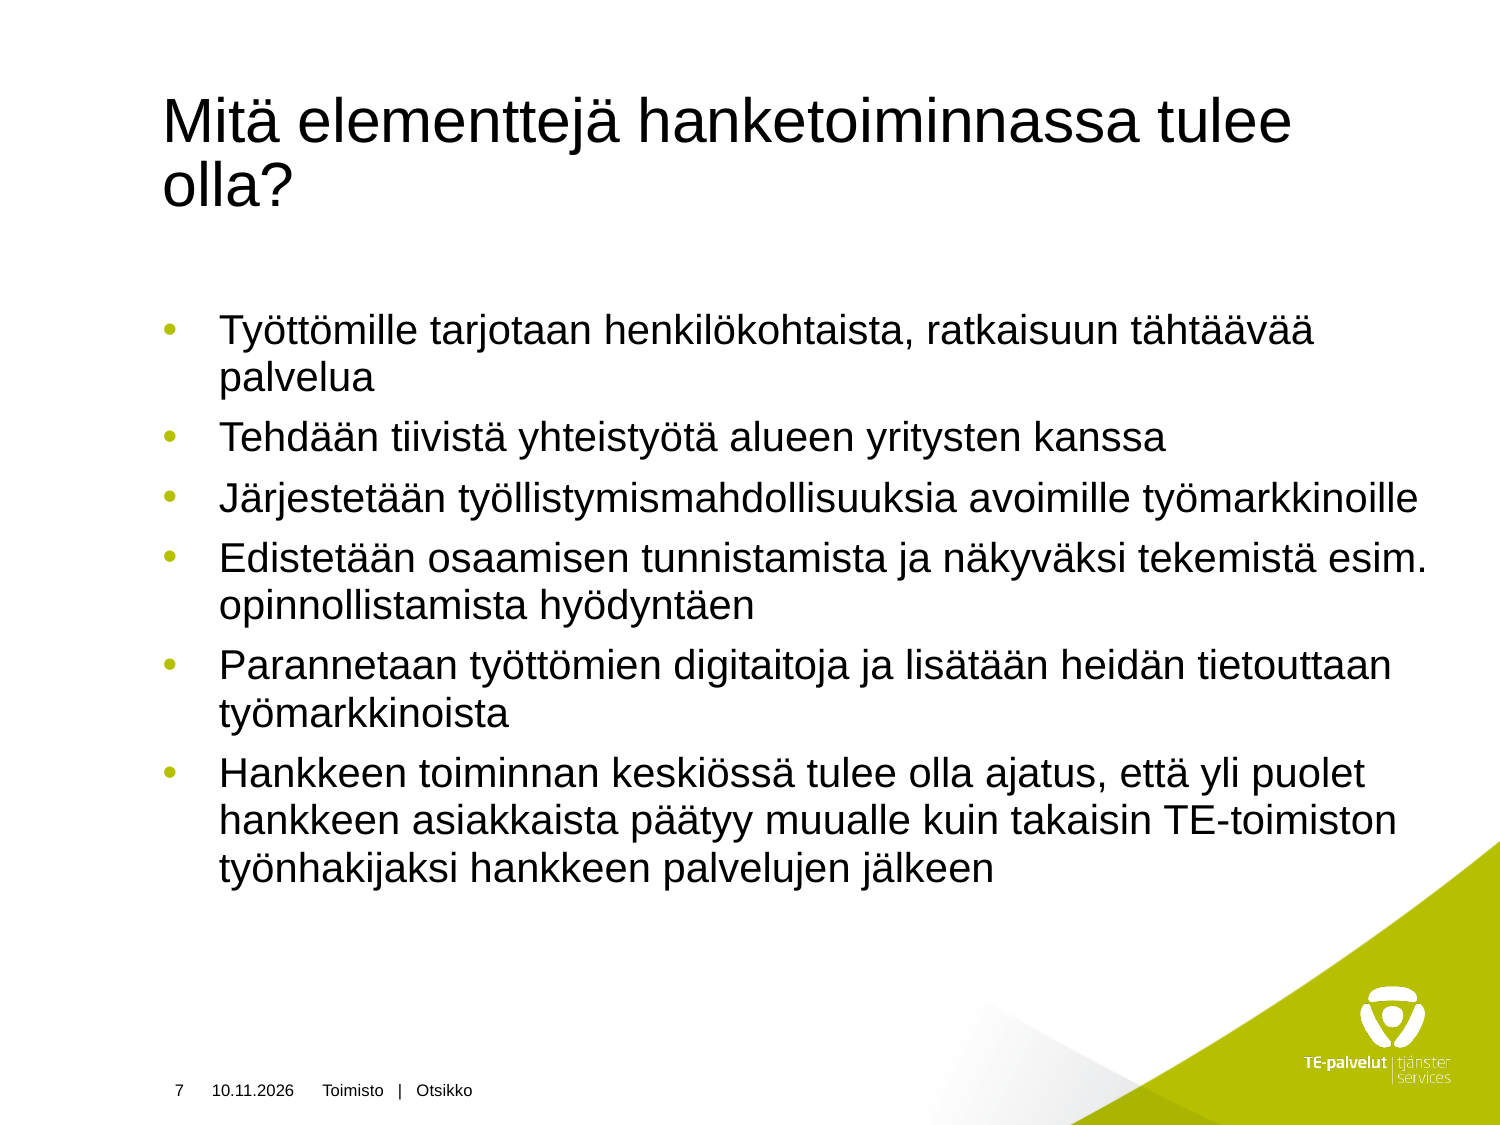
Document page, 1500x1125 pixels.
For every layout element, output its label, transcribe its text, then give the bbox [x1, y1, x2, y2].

picture [708, 787, 1500, 1125]
footer Toimisto | Otsikko [322, 1073, 798, 1106]
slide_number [184, 1073, 322, 1106]
list Työttömille tarjotaan henkilökohtaista, ratkaisuun tähtäävää palvelua Tehdään tiivistä yhteistyötä alueen yritysten kanssa Järjestetään työllistymismahdollisuuksia avoimille työmarkkinoille Edistetään osaamisen tunnistamista ja näkyväksi tekemistä esim. opinnollistamista hyödyntäen Parannetaan työttömien digitaitoja ja lisätään heidän tietouttaan työmarkkinoista Hankkeen toiminnan keskiössä tulee olla ajatus, että yli puolet hankkeen asiakkaista päätyy muualle kuin takaisin TE-toimiston työnhakijaksi hankkeen palvelujen jälkeen [147, 298, 1447, 1005]
slide_number 7 [123, 1073, 184, 1106]
title Mitä elementtejä hanketoiminnassa tulee olla? [147, 84, 1447, 268]
